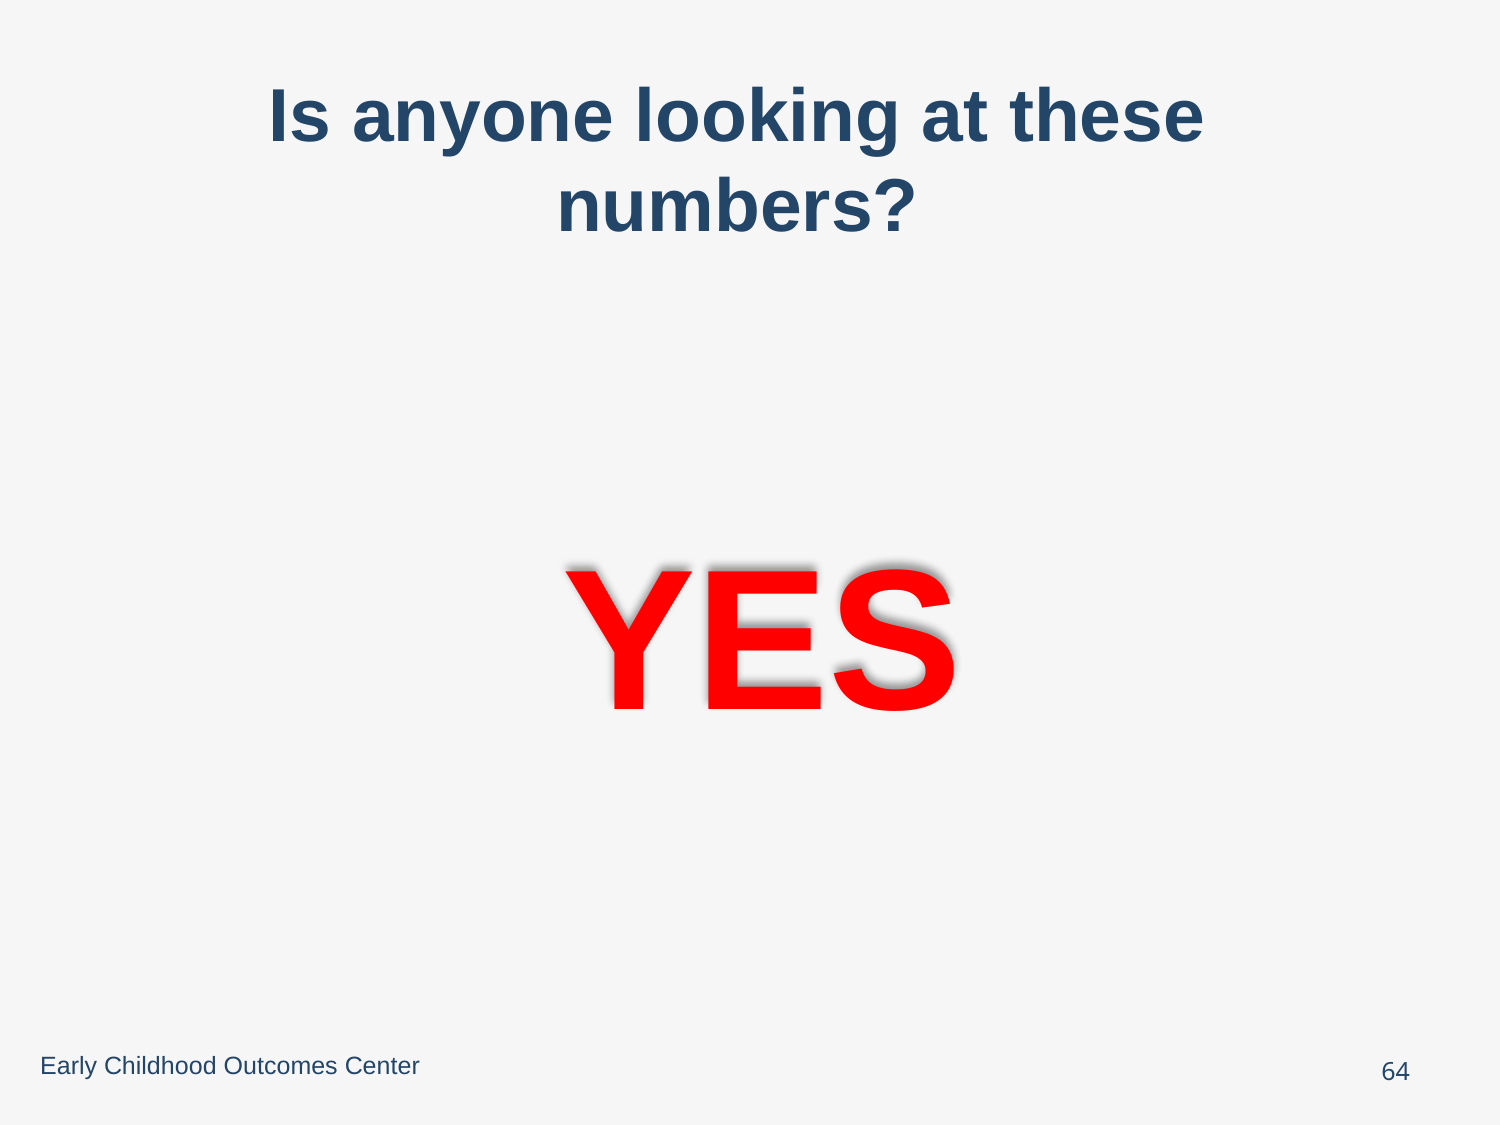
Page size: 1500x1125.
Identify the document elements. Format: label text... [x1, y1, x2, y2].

slide_number 64 [1074, 1042, 1425, 1103]
footer Early Childhood Outcomes Center [25, 1042, 501, 1103]
list YES [87, 262, 1438, 893]
title Is anyone looking at these numbers? [74, 62, 1401, 251]
